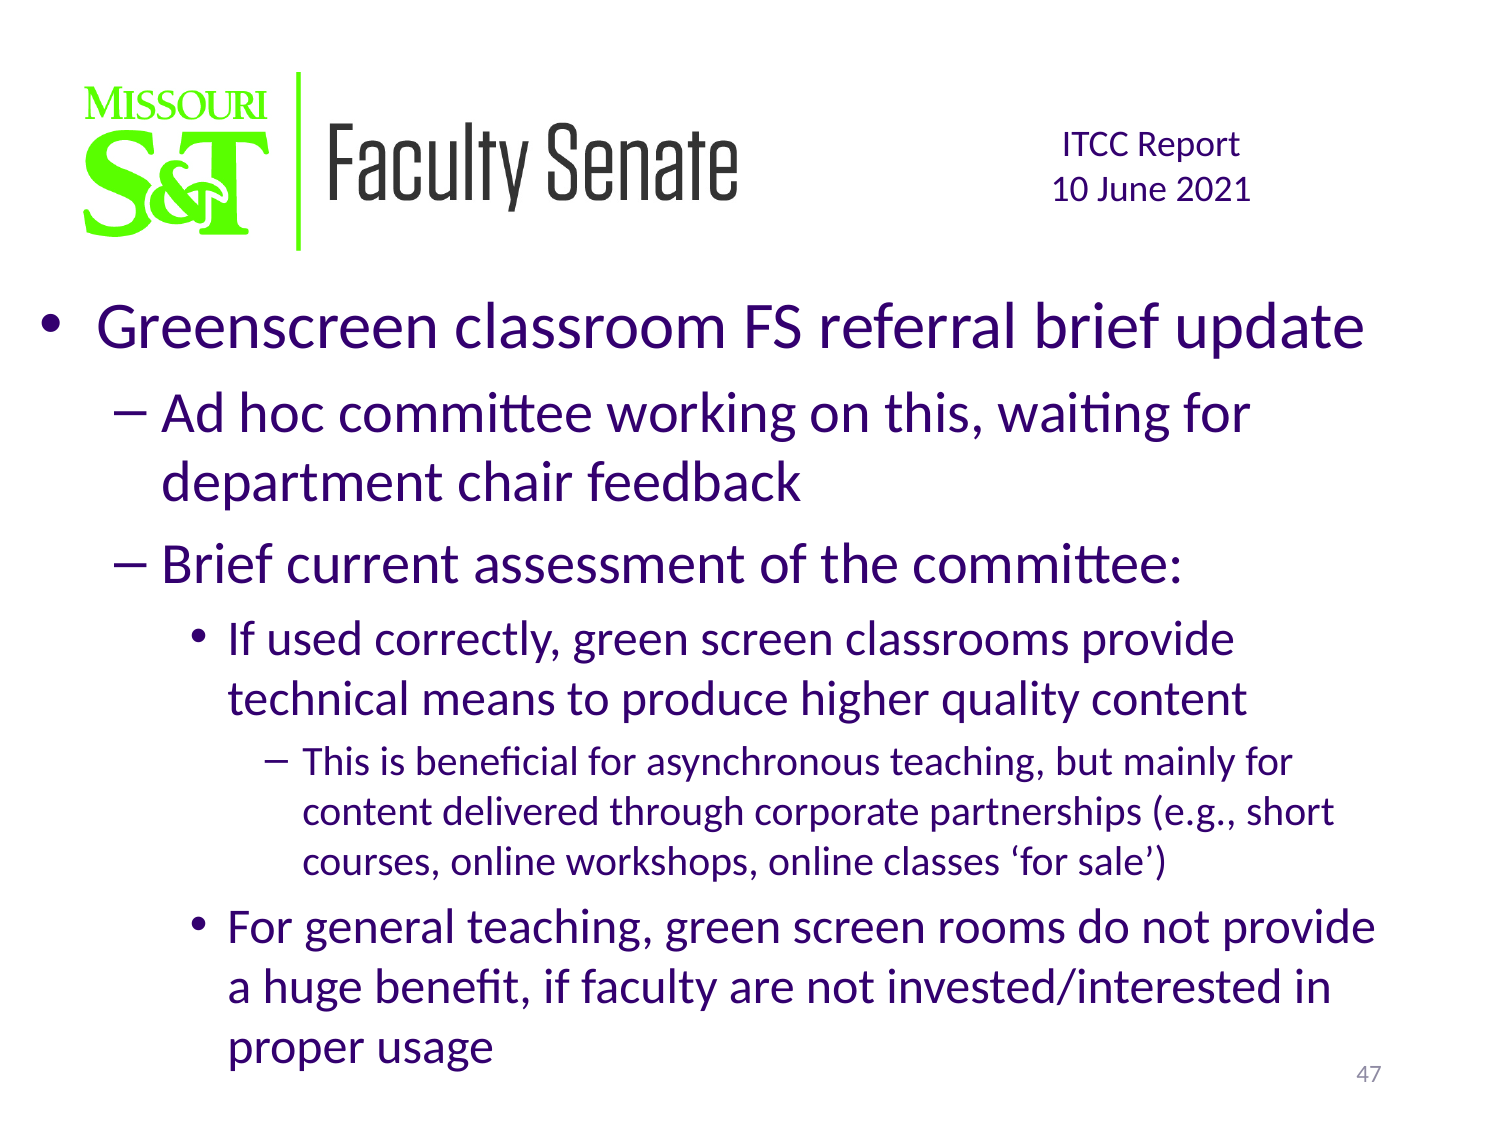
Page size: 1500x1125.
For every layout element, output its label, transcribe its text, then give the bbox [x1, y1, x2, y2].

slide_number 47 [1059, 1042, 1397, 1103]
picture [83, 72, 737, 251]
list Greenscreen classroom FS referral brief update Ad hoc committee working on this, waiting for department chair feedback Brief current assessment of the committee: If used correctly, green screen classrooms provide technical means to produce higher quality content This is beneficial for asynchronous teaching, but mainly for content delivered through corporate partnerships (e.g., short courses, online workshops, online classes ‘for sale’) For general teaching, green screen rooms do not provide a huge benefit, if faculty are not invested/interested in proper usage [24, 274, 1425, 1098]
